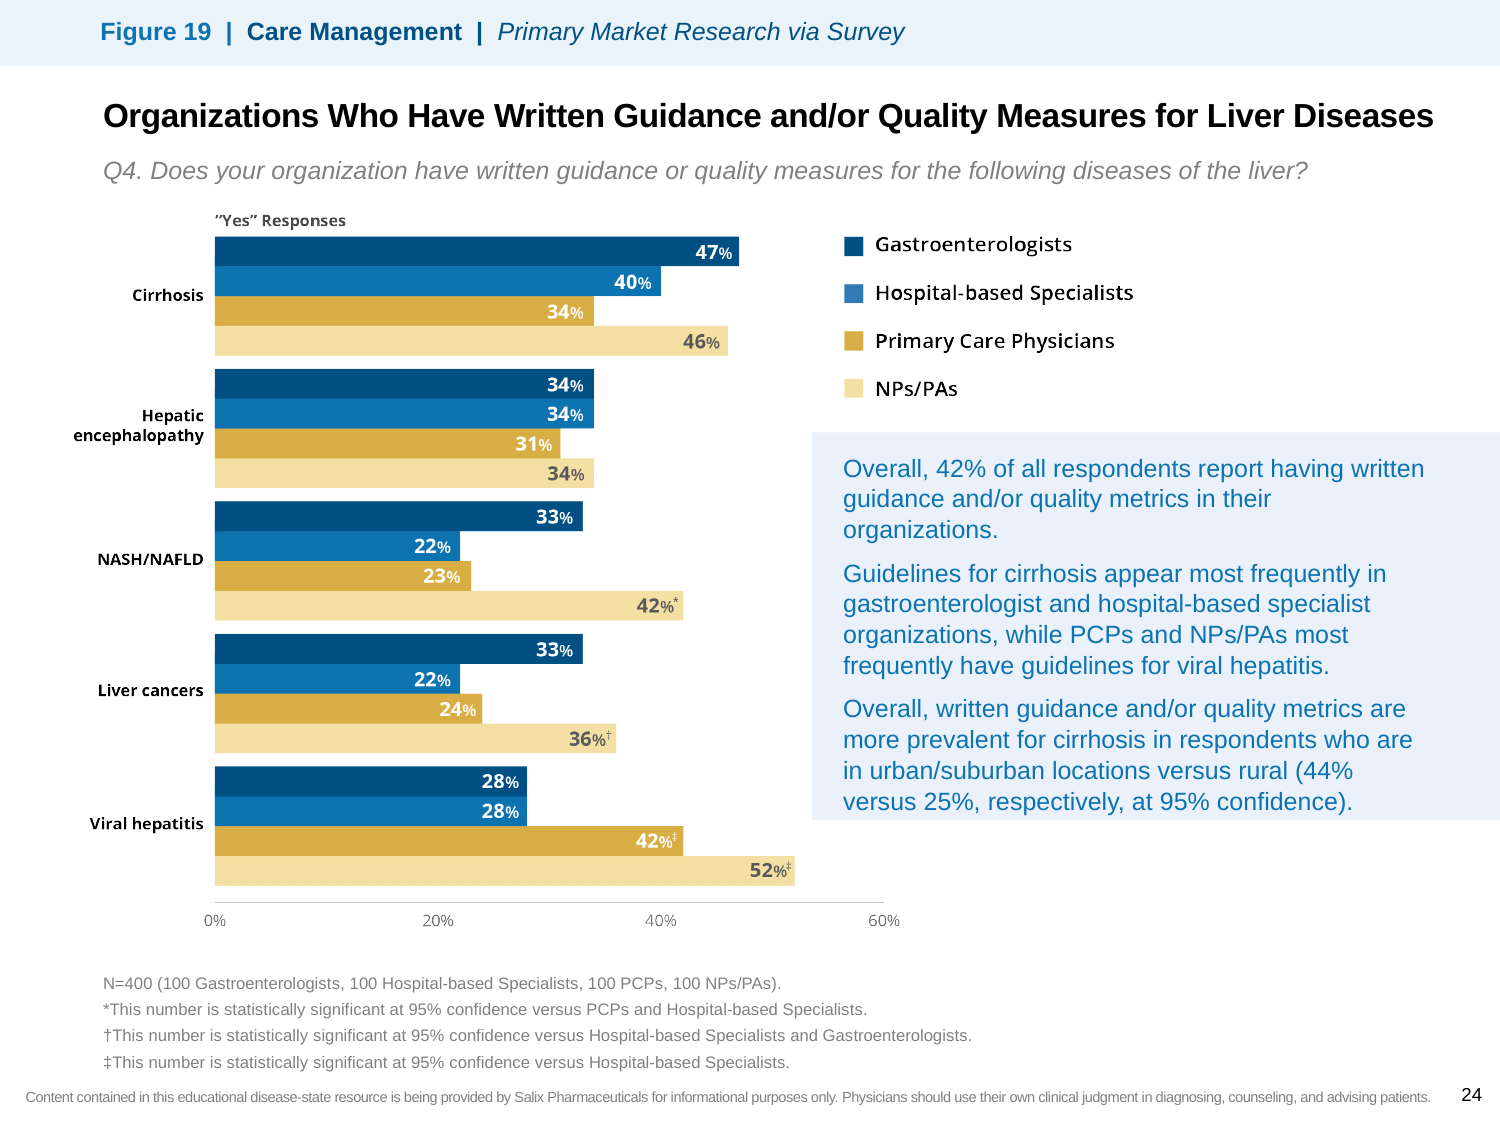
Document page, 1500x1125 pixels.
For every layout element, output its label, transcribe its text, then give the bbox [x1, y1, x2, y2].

slide_number 24 [1411, 1045, 1483, 1106]
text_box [811, 432, 1500, 831]
list Organizations Who Have Written Guidance and/or Quality Measures for Liver Diseases [103, 91, 1483, 181]
text_box N=400 (100 Gastroenterologists, 100 Hospital-based Specialists, 100 PCPs, 100 NPs/PAs). *This number is statistically significant at 95% confidence versus PCPs and Hospital-based Specialists. †This number is statistically significant at 95% confidence versus Hospital-based Specialists and Gastroenterologists. ‡This number is statistically significant at 95% confidence versus Hospital-based Specialists. [103, 944, 1412, 1072]
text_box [50, 209, 949, 931]
list Figure 19 | Care Management | Primary Market Research via Survey [0, 0, 1500, 66]
text_box Q4. Does your organization have written guidance or quality measures for the following diseases of the liver? [103, 150, 1412, 193]
picture [826, 209, 1152, 416]
